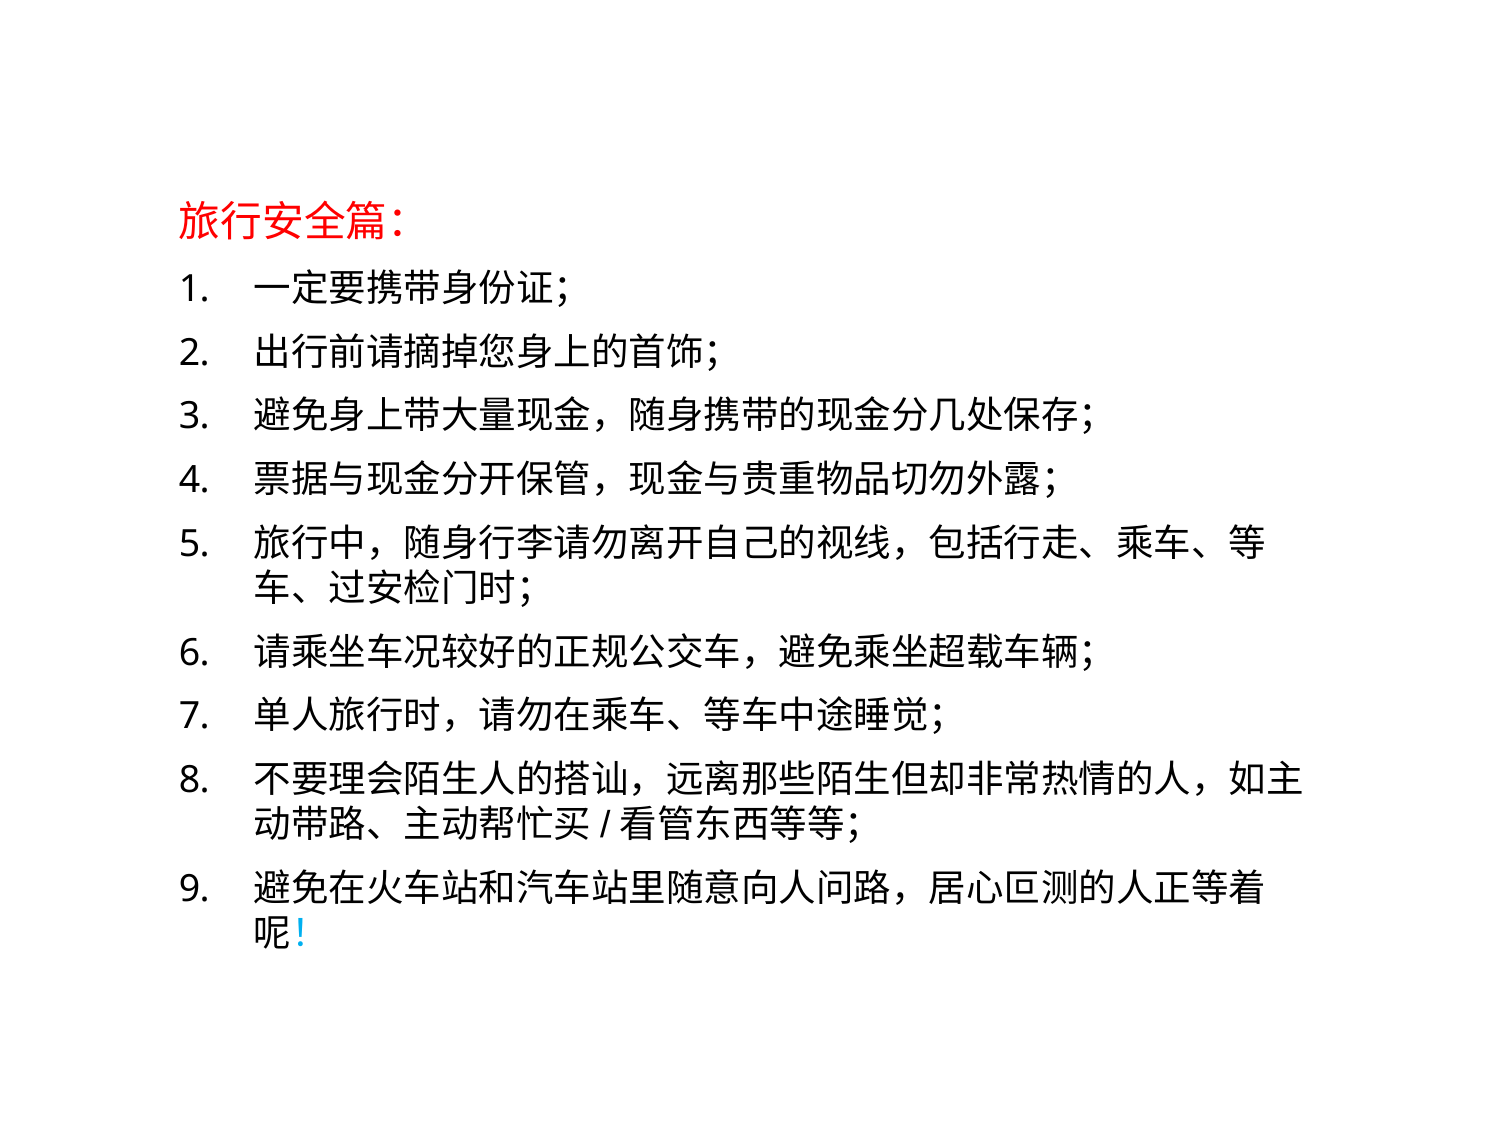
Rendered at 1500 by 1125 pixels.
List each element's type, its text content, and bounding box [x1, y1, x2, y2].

text_box 旅行安全篇： 一定要携带身份证； 出行前请摘掉您身上的首饰； 避免身上带大量现金，随身携带的现金分几处保存； 票据与现金分开保管，现金与贵重物品切勿外露； 旅行中，随身行李请勿离开自己的视线，包括行走、乘车、等车、过安检门时； 请乘坐车况较好的正规公交车，避免乘坐超载车辆； 单人旅行时，请勿在乘车、等车中途睡觉； 不要理会陌生人的搭讪，远离那些陌生但却非常热情的人，如主动带路、主动帮忙买/看管东西等等； 避免在火车站和汽车站里随意向人问路，居心叵测的人正等着呢！ [163, 187, 1330, 962]
